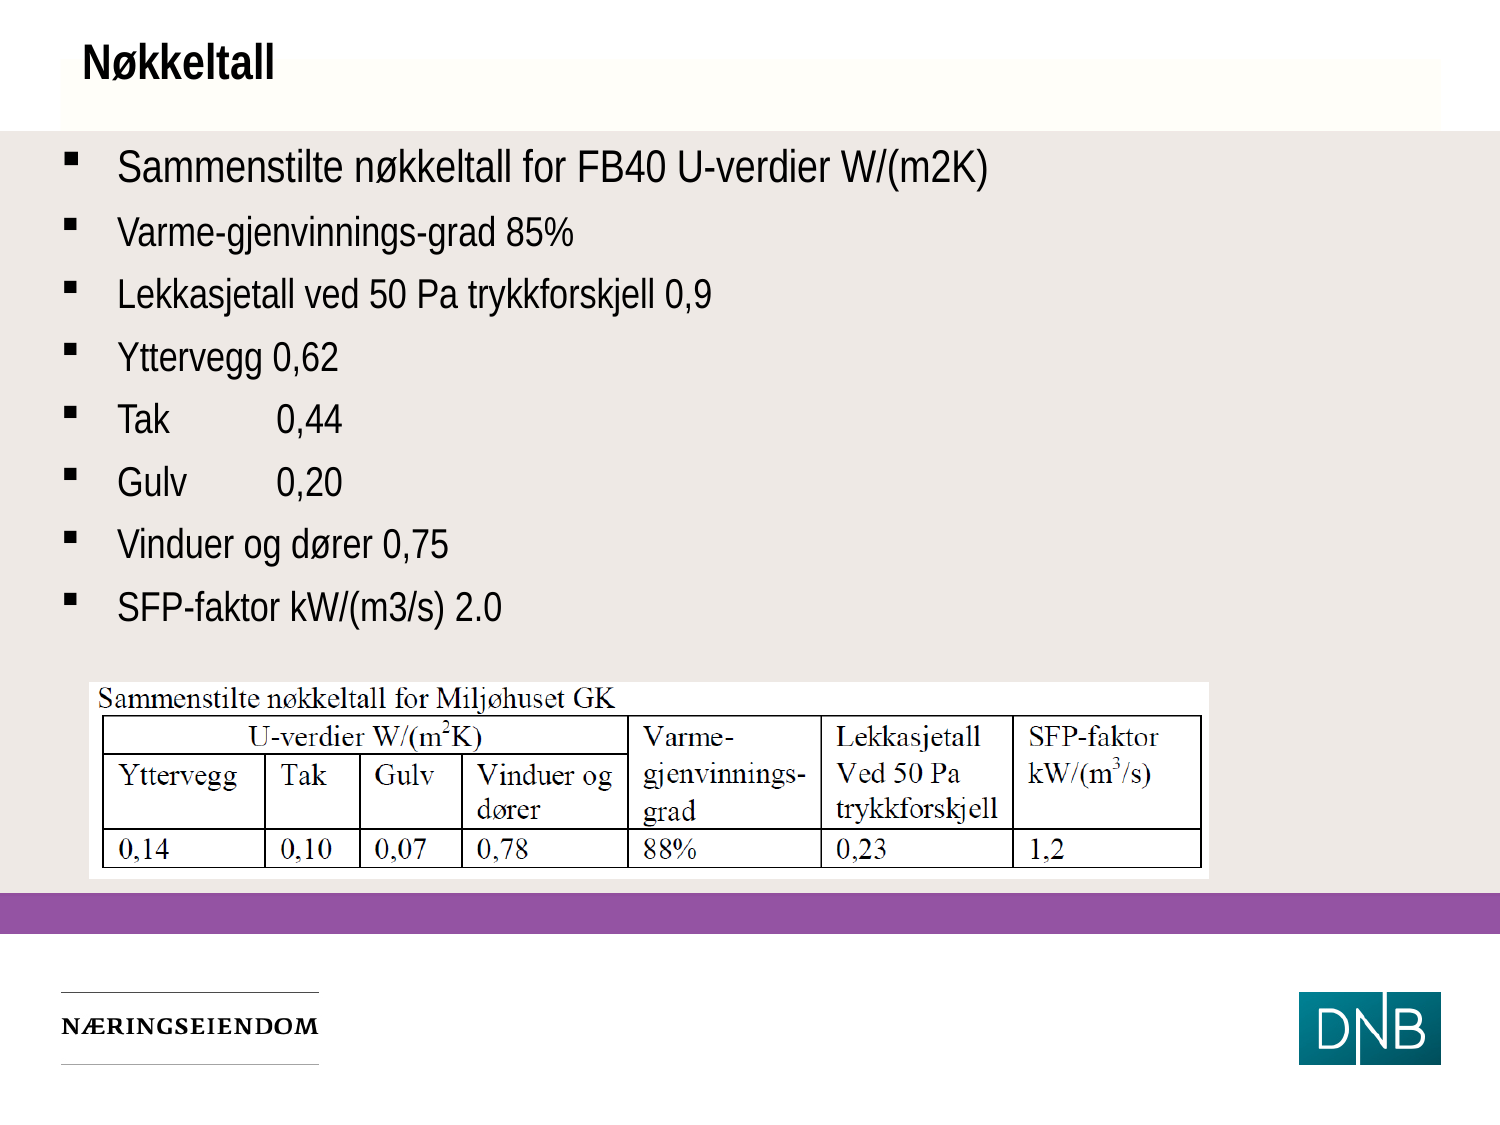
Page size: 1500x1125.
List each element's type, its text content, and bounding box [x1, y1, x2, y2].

picture [0, 0, 1500, 1125]
list Sammenstilte nøkkeltall for FB40 U-verdier W/(m2K) Varme-gjenvinnings-grad 85% Lekkasjetall ved 50 Pa trykkforskjell 0,9 Yttervegg 0,62 Tak 0,44 Gulv 0,20 Vinduer og dører 0,75 SFP-faktor kW/(m3/s) 2.0 [45, 129, 1419, 700]
title Nøkkeltall [64, 0, 1438, 119]
